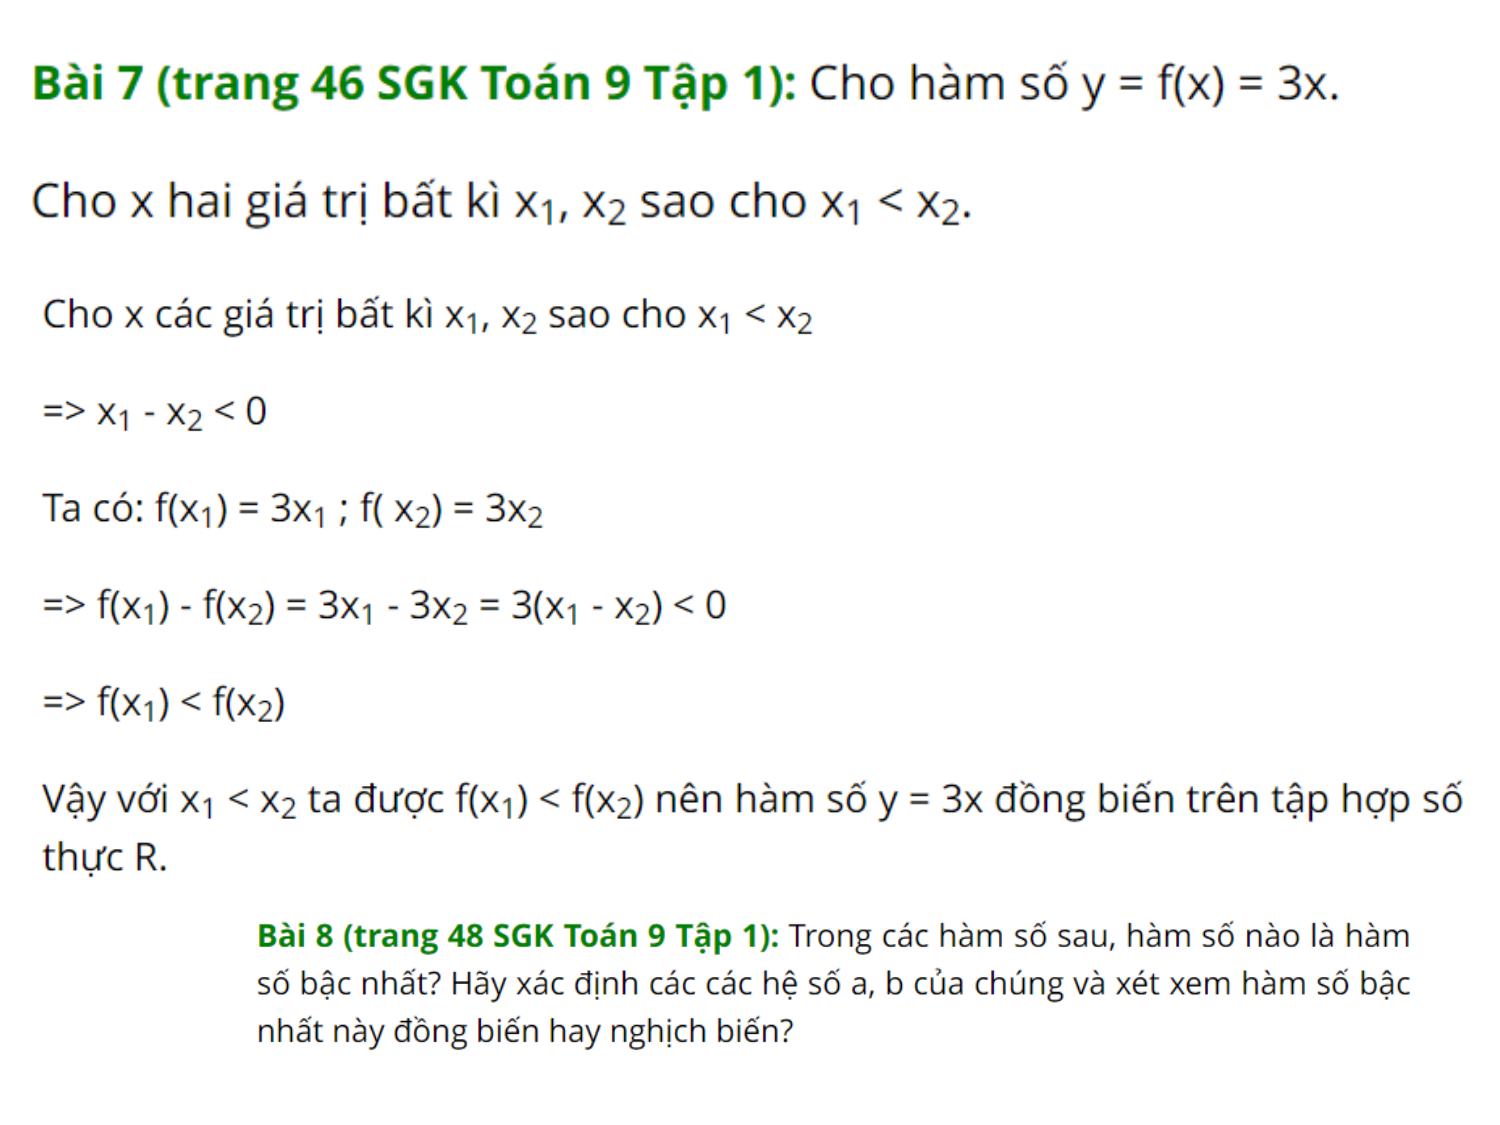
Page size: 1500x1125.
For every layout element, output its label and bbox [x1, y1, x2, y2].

picture [6, 37, 1370, 245]
picture [12, 276, 1500, 1058]
